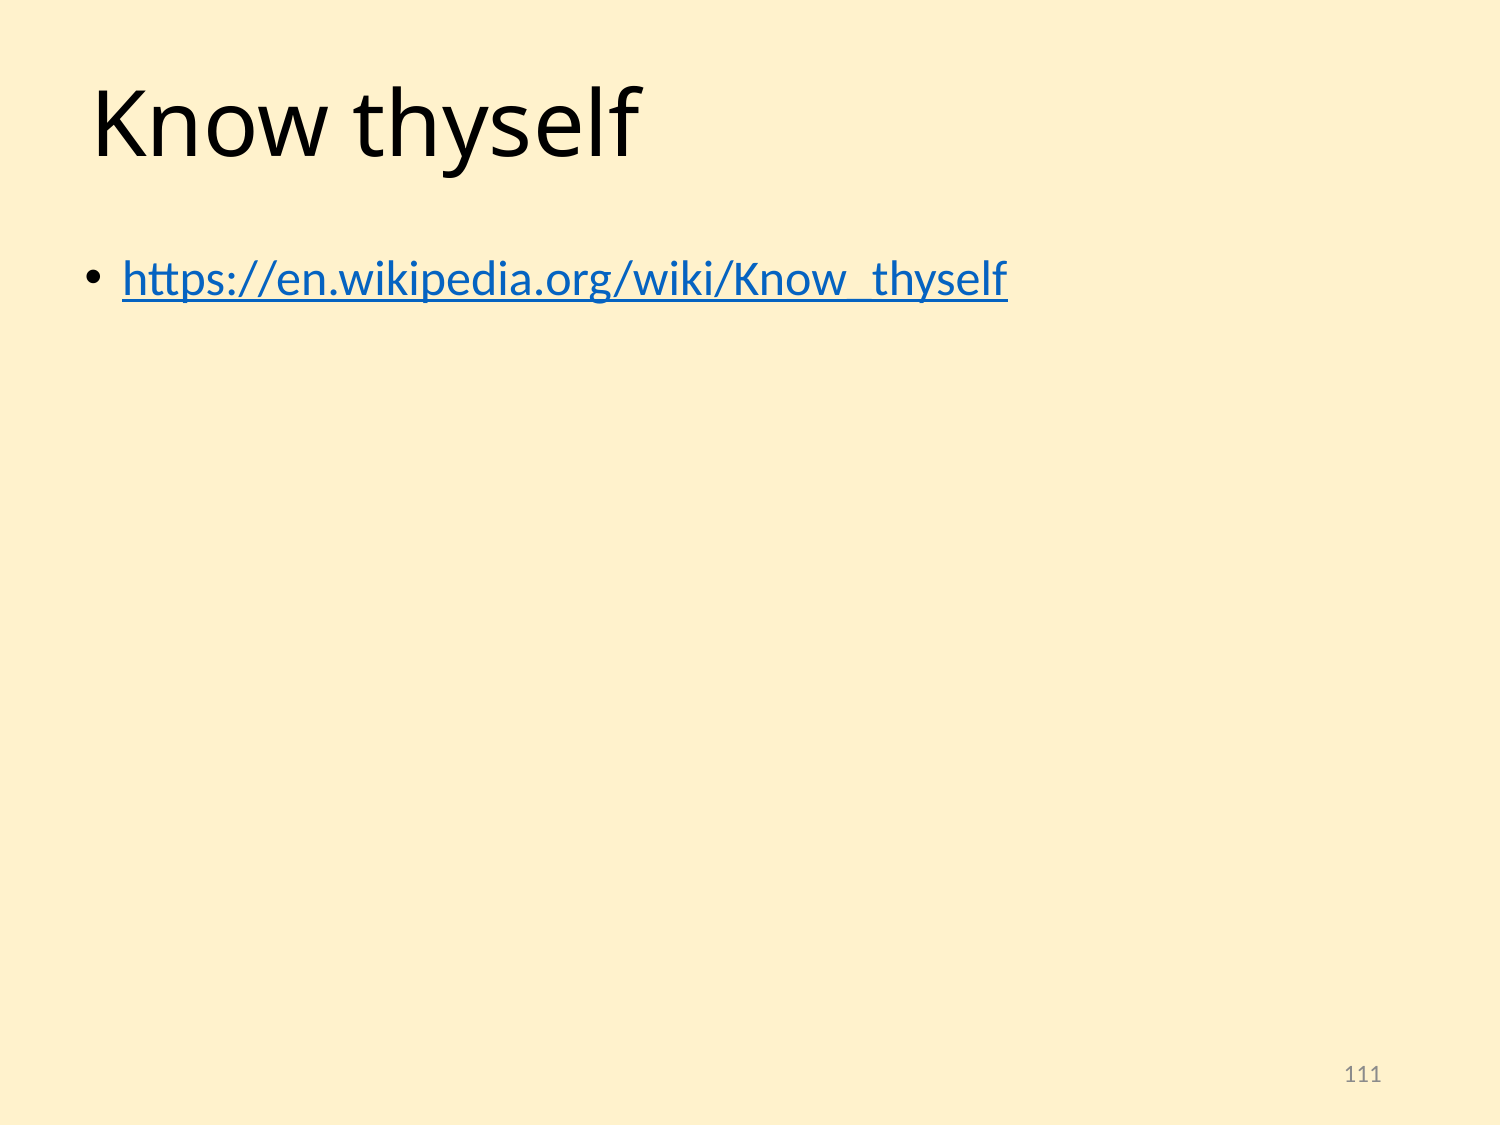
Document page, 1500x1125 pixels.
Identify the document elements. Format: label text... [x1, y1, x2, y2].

list https://en.wikipedia.org/wiki/Know_thyself [69, 244, 1420, 989]
title Know thyself [75, 50, 1425, 205]
slide_number 111 [1059, 1042, 1397, 1103]
